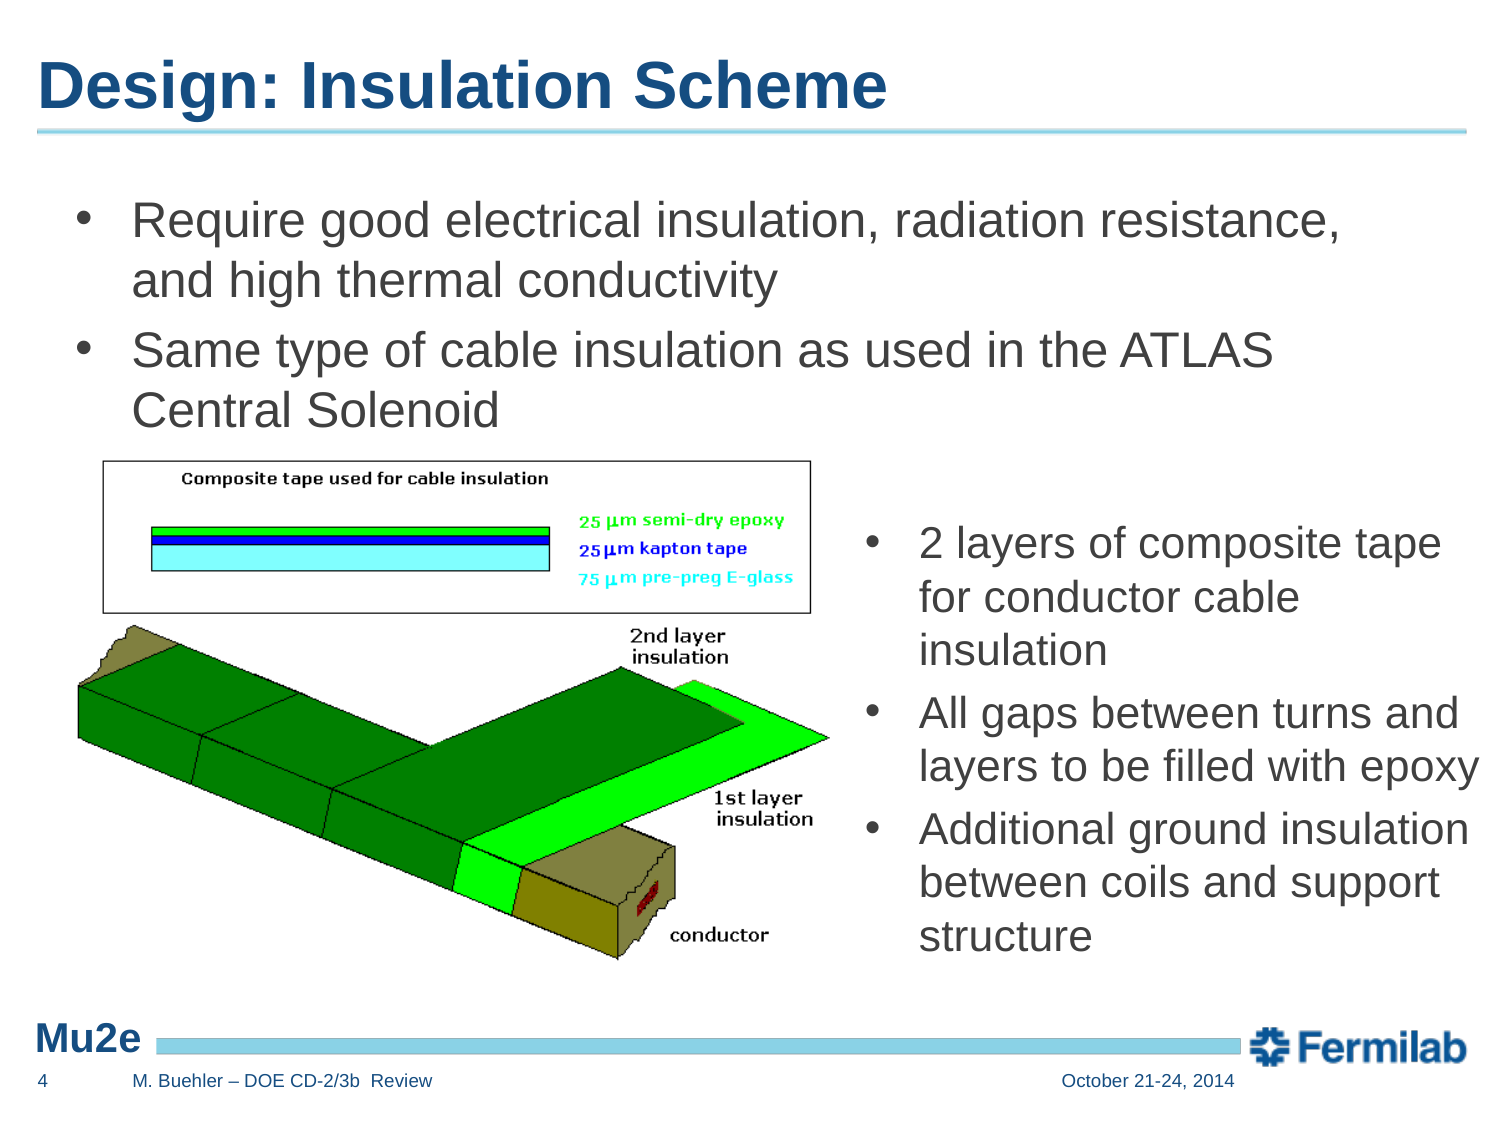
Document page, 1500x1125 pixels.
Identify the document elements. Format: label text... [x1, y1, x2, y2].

text_box 2 layers of composite tape for conductor cable insulation All gaps between turns and layers to be filled with epoxy Additional ground insulation between coils and support structure [937, 506, 1500, 991]
footer M. Buehler – DOE CD-2/3b Review [132, 1068, 1014, 1109]
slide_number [1058, 1068, 1235, 1109]
list Require good electrical insulation, radiation resistance, and high thermal conductivity Same type of cable insulation as used in the ATLAS Central Solenoid [75, 187, 1425, 480]
slide_number 4 [37, 1068, 111, 1109]
title Design: Insulation Scheme [37, 17, 1463, 123]
picture [12, 437, 933, 995]
